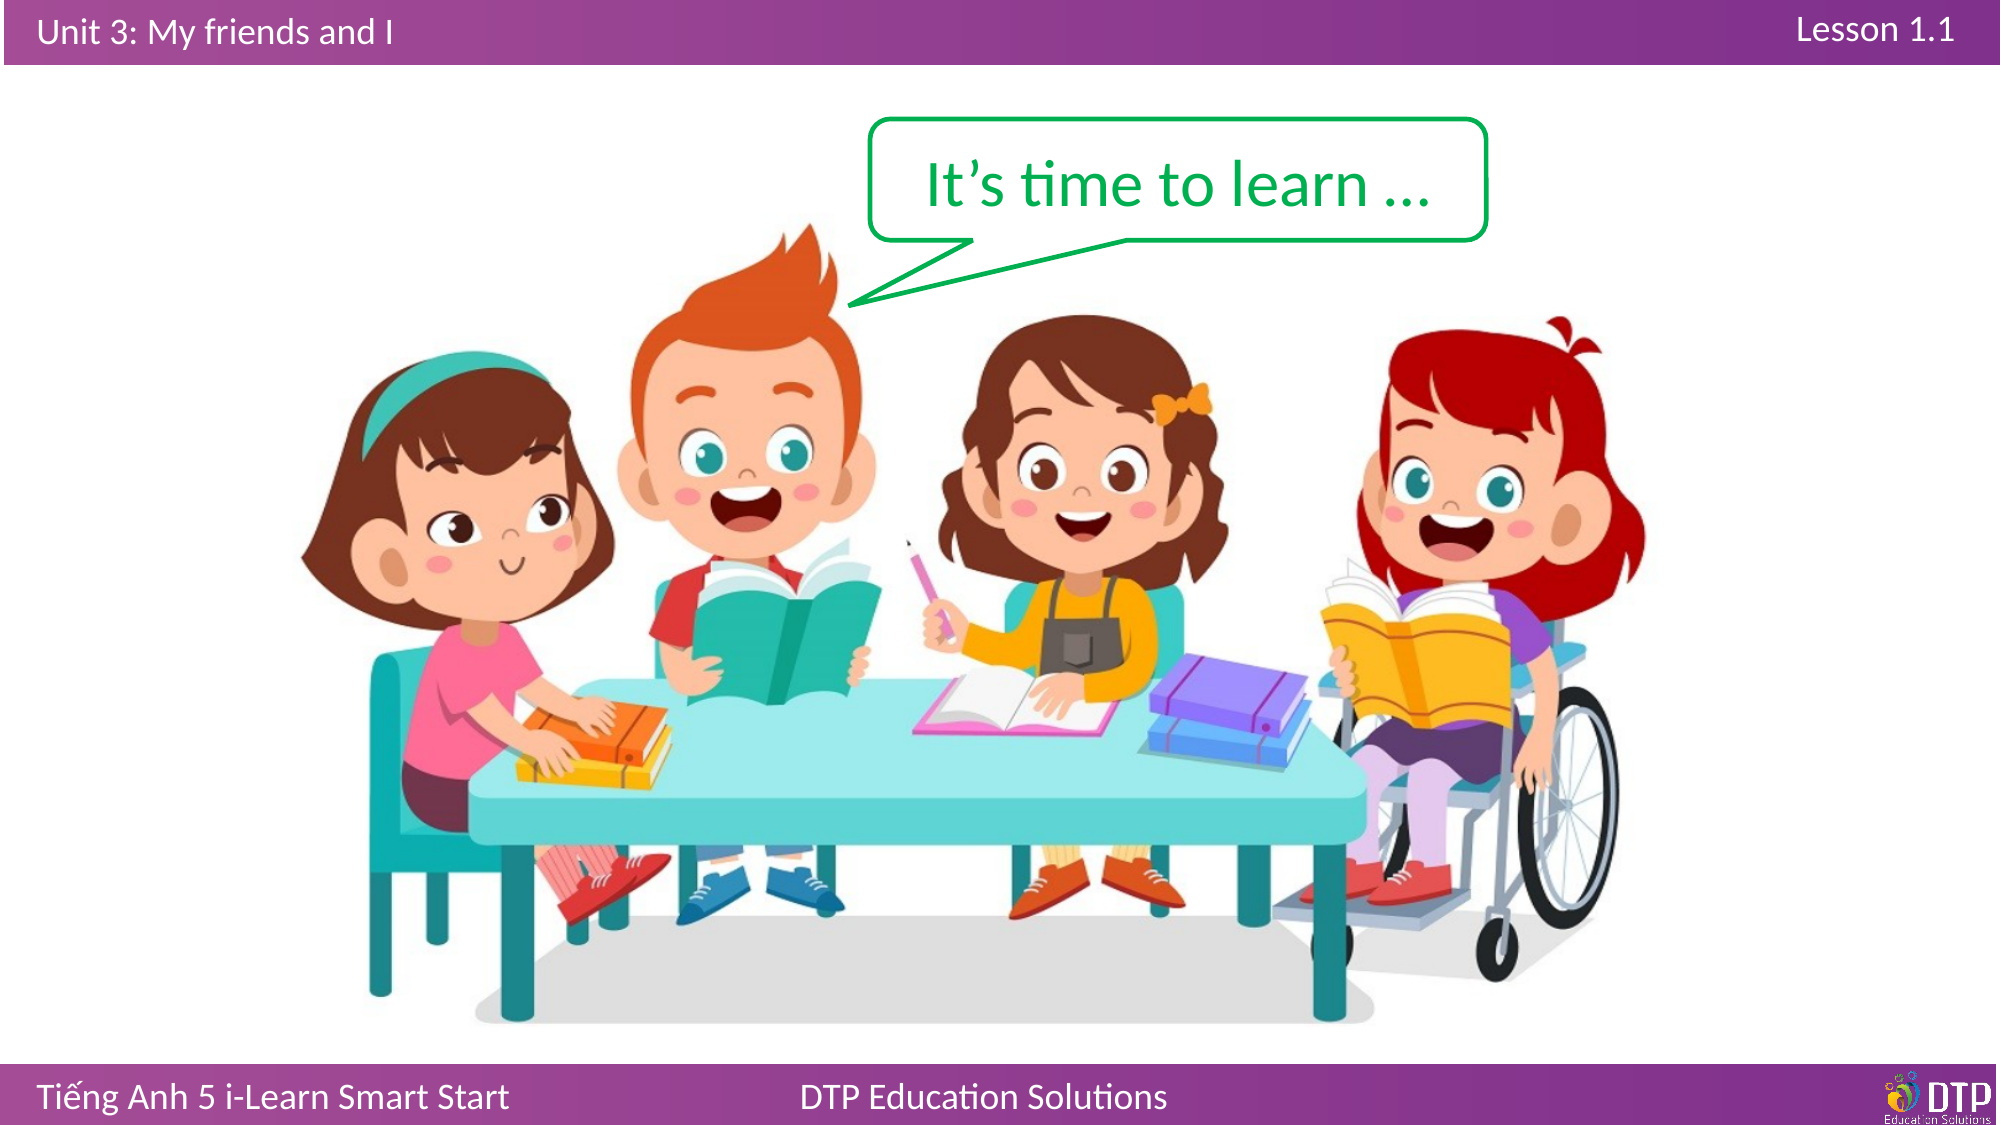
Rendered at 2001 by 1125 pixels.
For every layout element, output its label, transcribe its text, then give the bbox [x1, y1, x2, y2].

picture [255, 207, 1685, 1027]
picture [4, 0, 2000, 65]
picture [0, 1064, 1996, 1125]
text_box It’s time to learn … [869, 117, 1488, 207]
